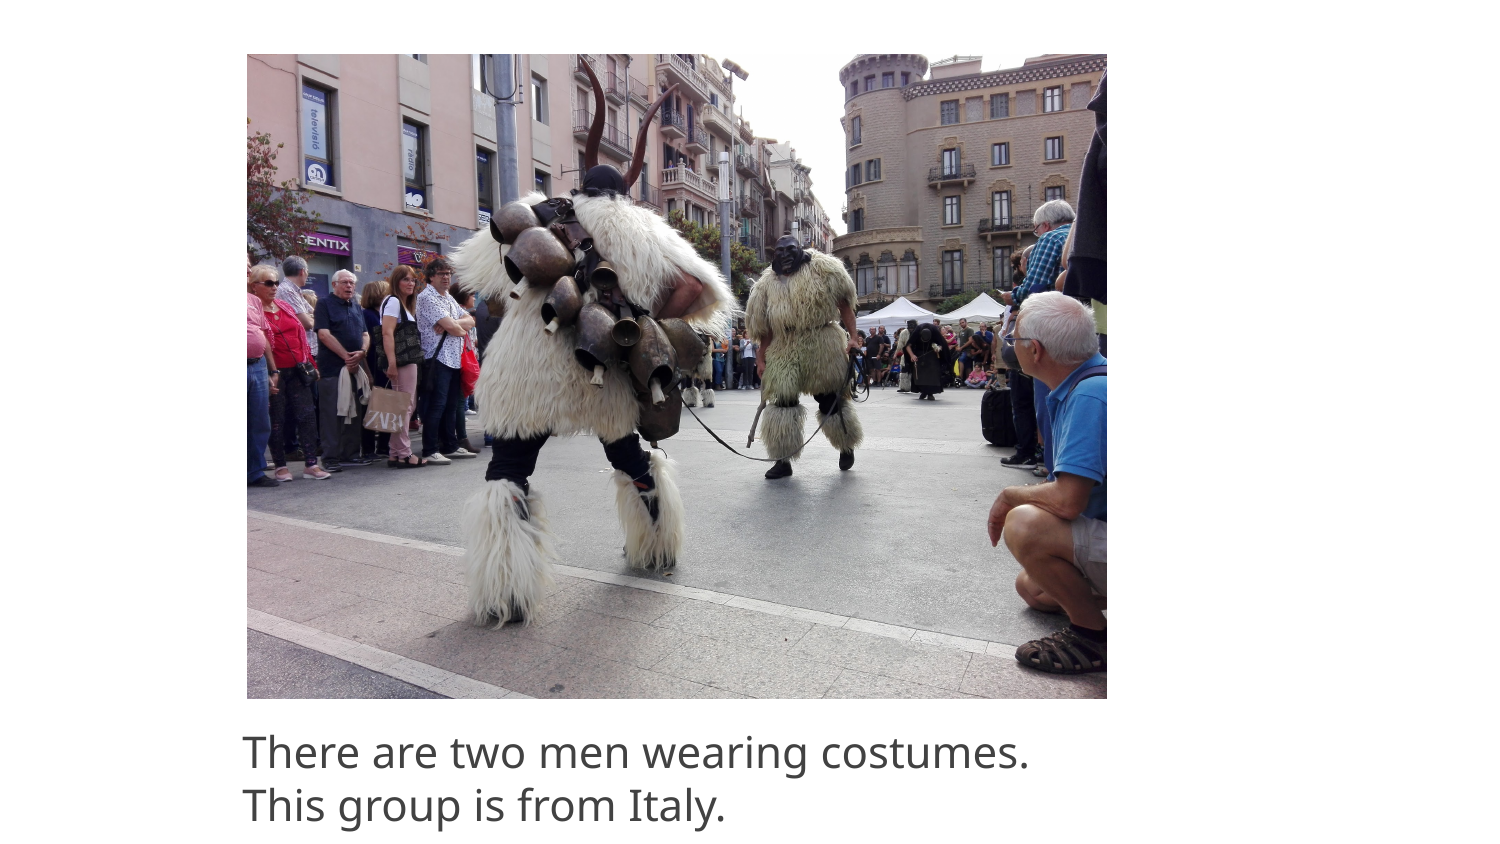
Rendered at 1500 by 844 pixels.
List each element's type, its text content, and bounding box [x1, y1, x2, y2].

list There are two men wearing costumes. This group is from Italy. [227, 731, 1212, 824]
picture [247, 54, 1107, 699]
